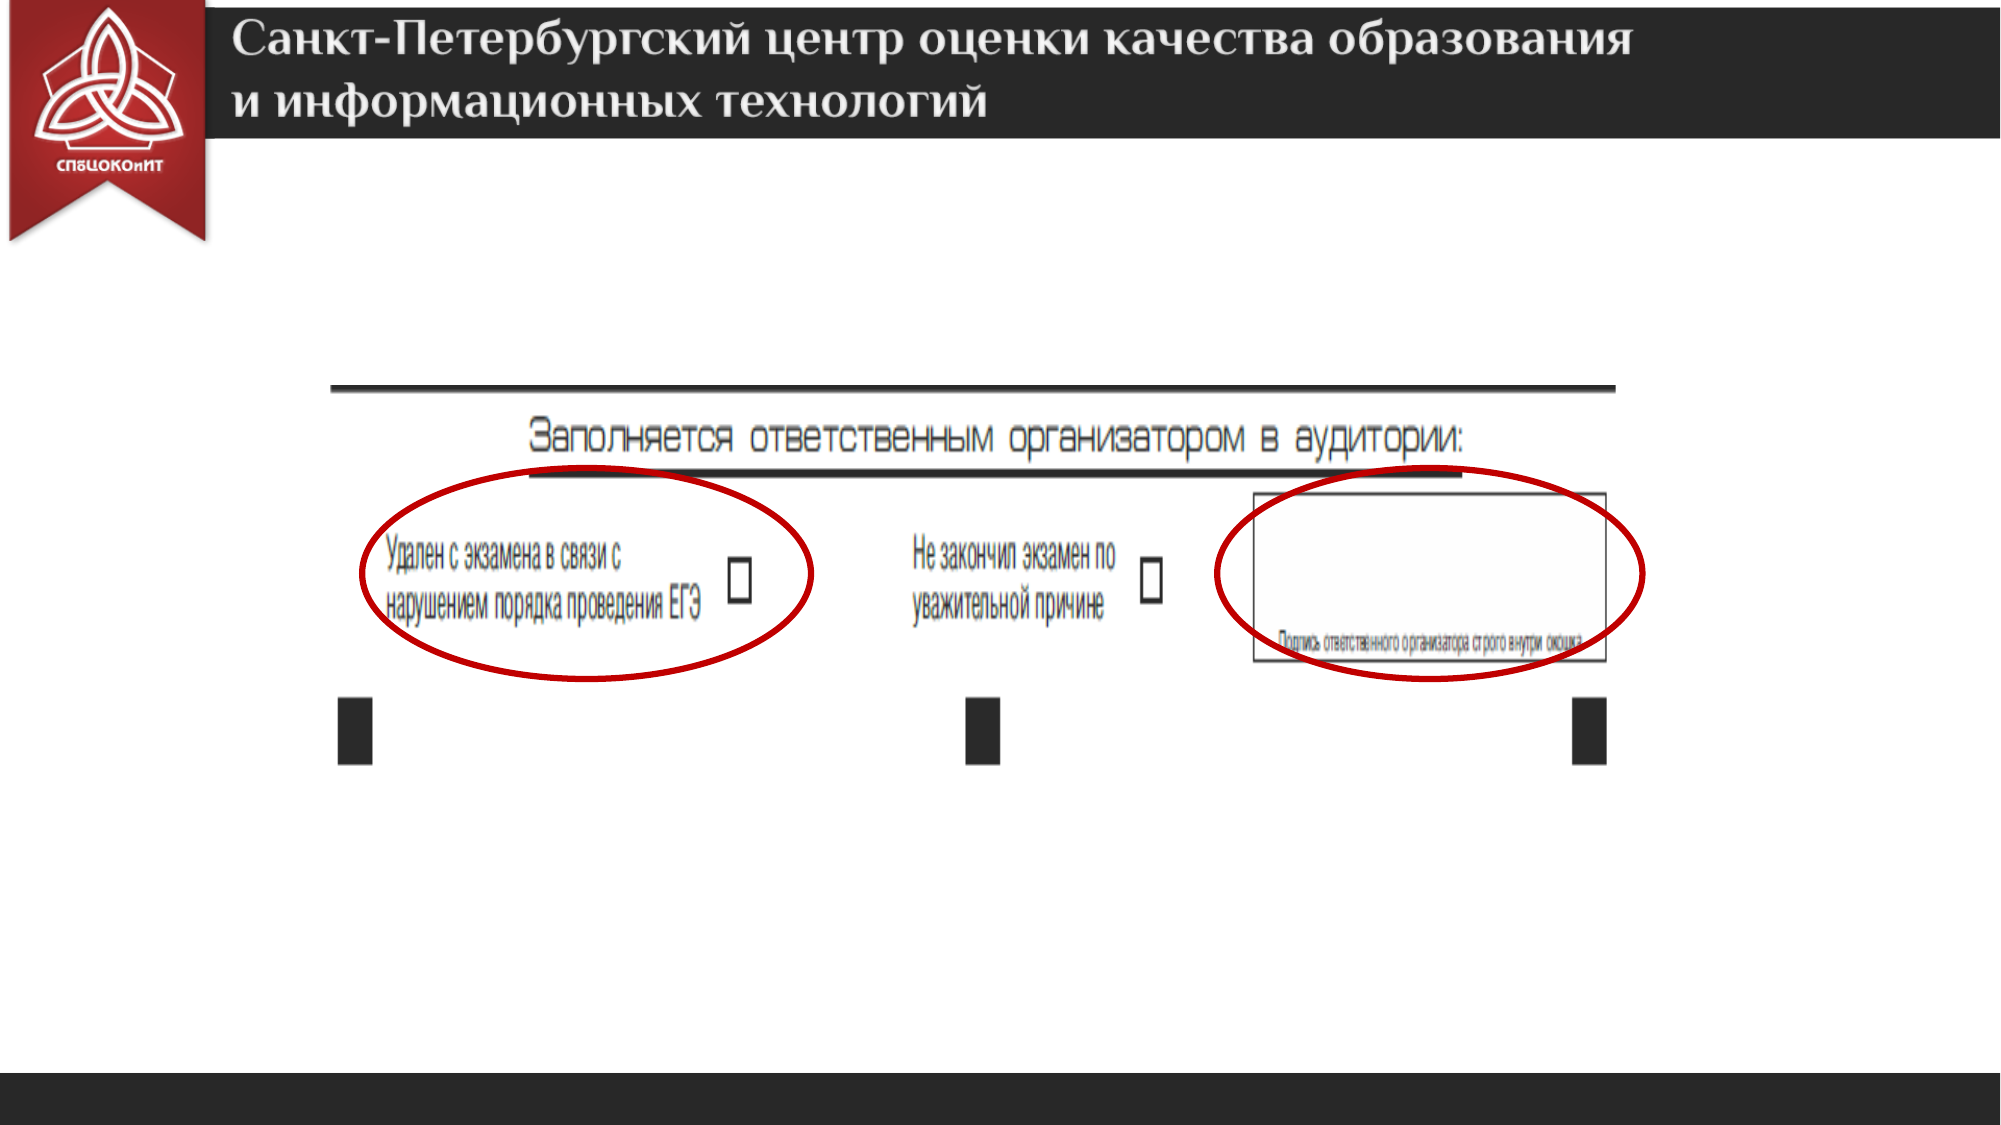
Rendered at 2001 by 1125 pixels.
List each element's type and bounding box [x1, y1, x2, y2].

picture [0, 0, 2001, 1125]
text_box [1624, 527, 1645, 620]
